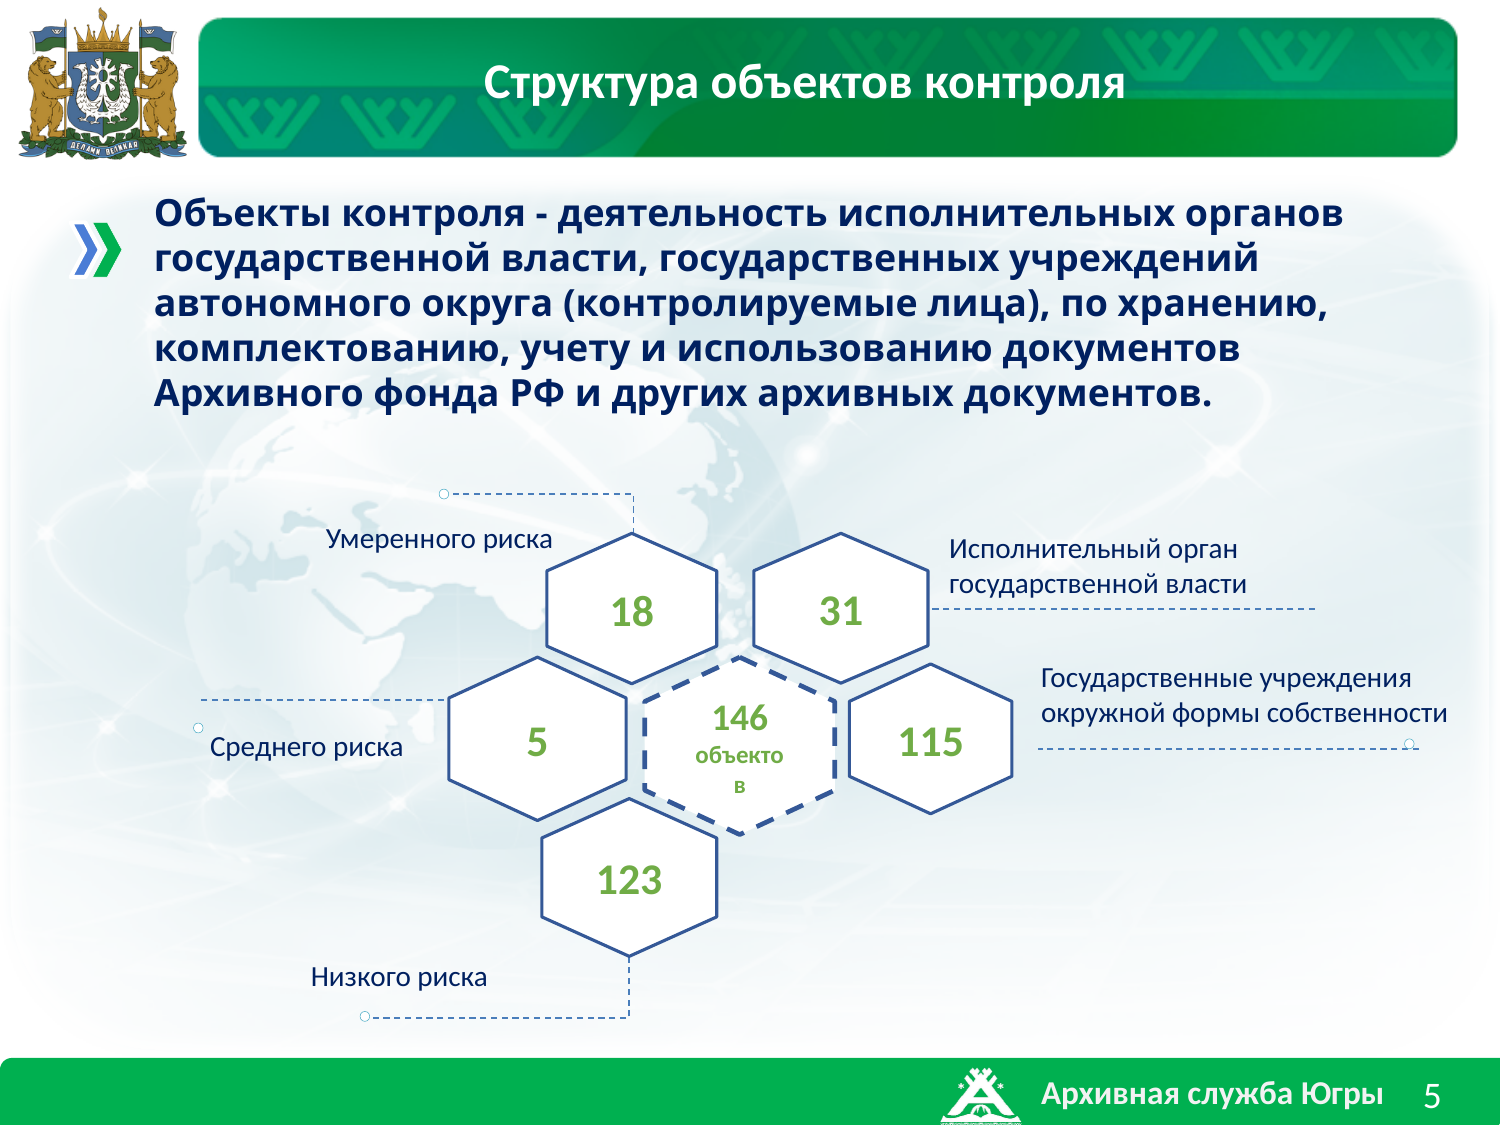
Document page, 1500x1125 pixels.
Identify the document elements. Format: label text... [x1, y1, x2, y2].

picture [18, 0, 1477, 166]
picture [936, 1062, 1024, 1125]
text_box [70, 222, 123, 278]
text_box Структура объектов контроля [197, 41, 1414, 116]
text_box Объекты контроля - деятельность исполнительных органов государственной власти, государственных учреждений автономного округа (контролируемые лица), по хранению, комплектованию, учету и использованию документов Архивного фонда РФ и других архивных документов. [139, 181, 1473, 422]
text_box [193, 488, 1420, 1022]
text_box Государственные учреждения окружной формы собственности [1424, 650, 1474, 736]
